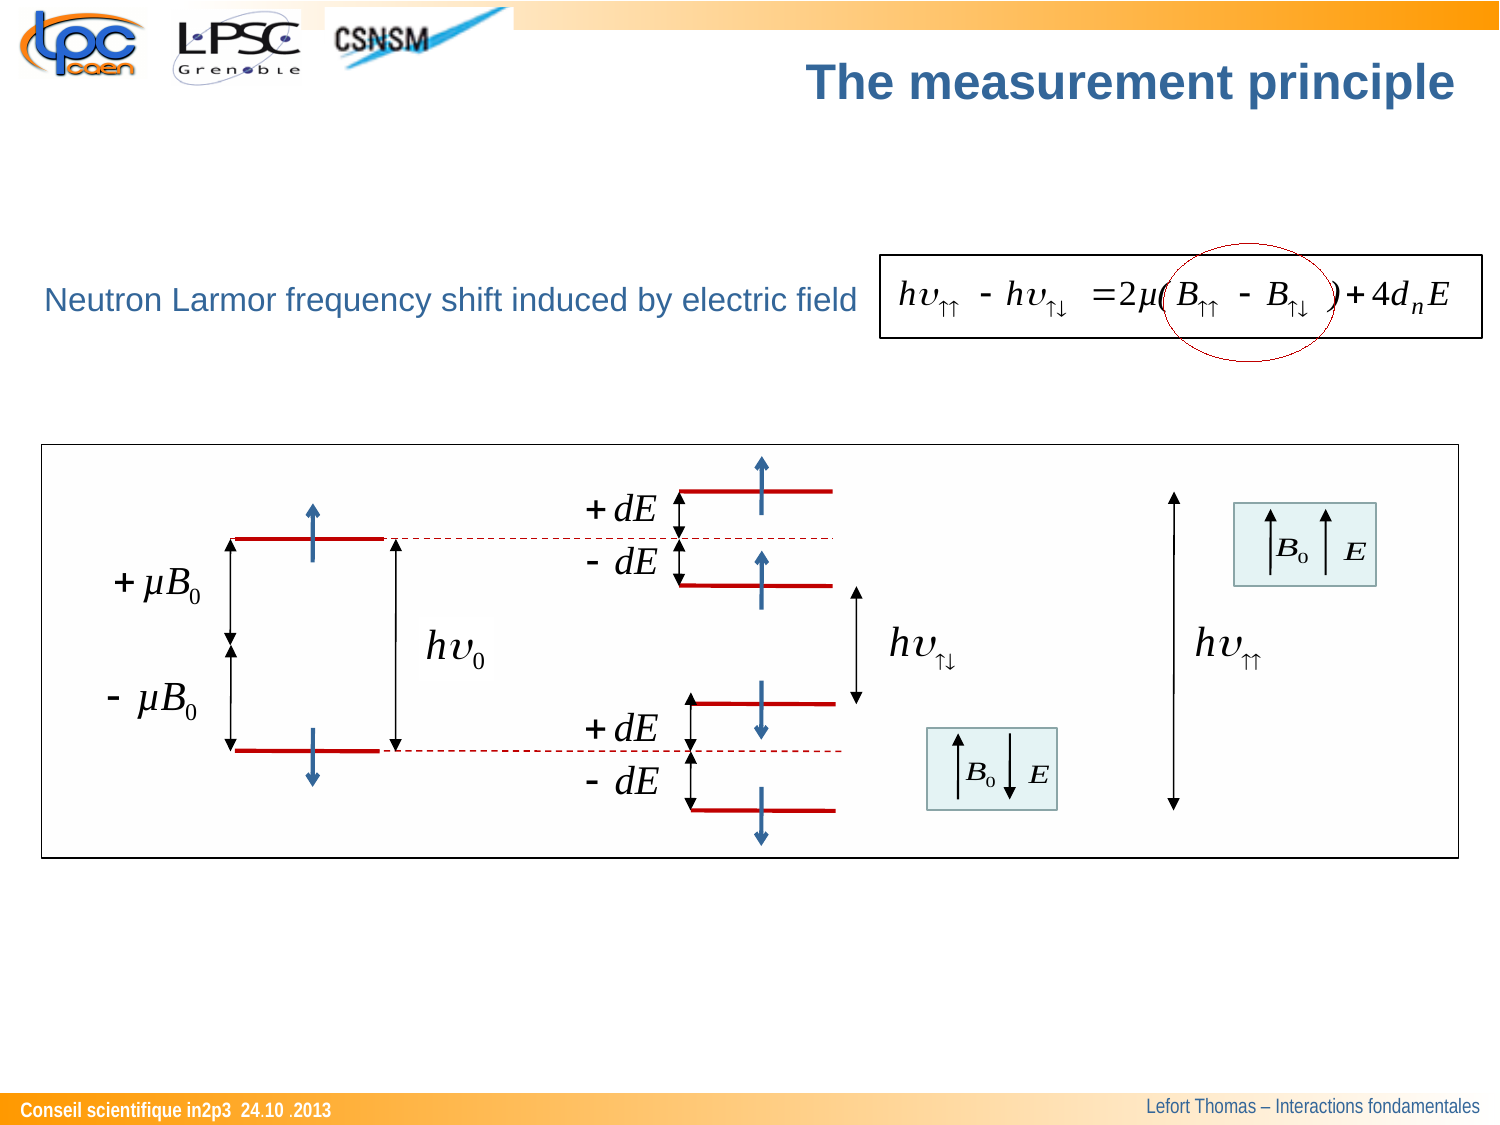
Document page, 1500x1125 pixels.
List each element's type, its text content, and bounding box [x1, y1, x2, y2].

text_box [579, 757, 668, 806]
text_box The measurement principle [218, 42, 1471, 118]
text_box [106, 554, 207, 615]
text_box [879, 255, 1483, 339]
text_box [577, 703, 670, 752]
text_box [0, 1094, 5, 1125]
text_box [39, 442, 1461, 860]
text_box [183, 0, 1500, 31]
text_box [881, 614, 975, 679]
text_box [1202, 243, 1296, 253]
text_box Lefort Thomas – Interactions fondamentales [690, 1084, 1500, 1125]
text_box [926, 727, 1058, 811]
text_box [578, 485, 668, 532]
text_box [1233, 503, 1377, 587]
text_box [100, 668, 204, 731]
text_box [1192, 347, 1306, 362]
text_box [579, 540, 666, 585]
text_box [1187, 614, 1281, 679]
text_box Conseil scientifique in2p3 24.10 .2013 [5, 1089, 727, 1125]
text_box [418, 616, 494, 681]
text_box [18, 6, 514, 91]
text_box Neutron Larmor frequency shift induced by electric field [29, 270, 874, 326]
